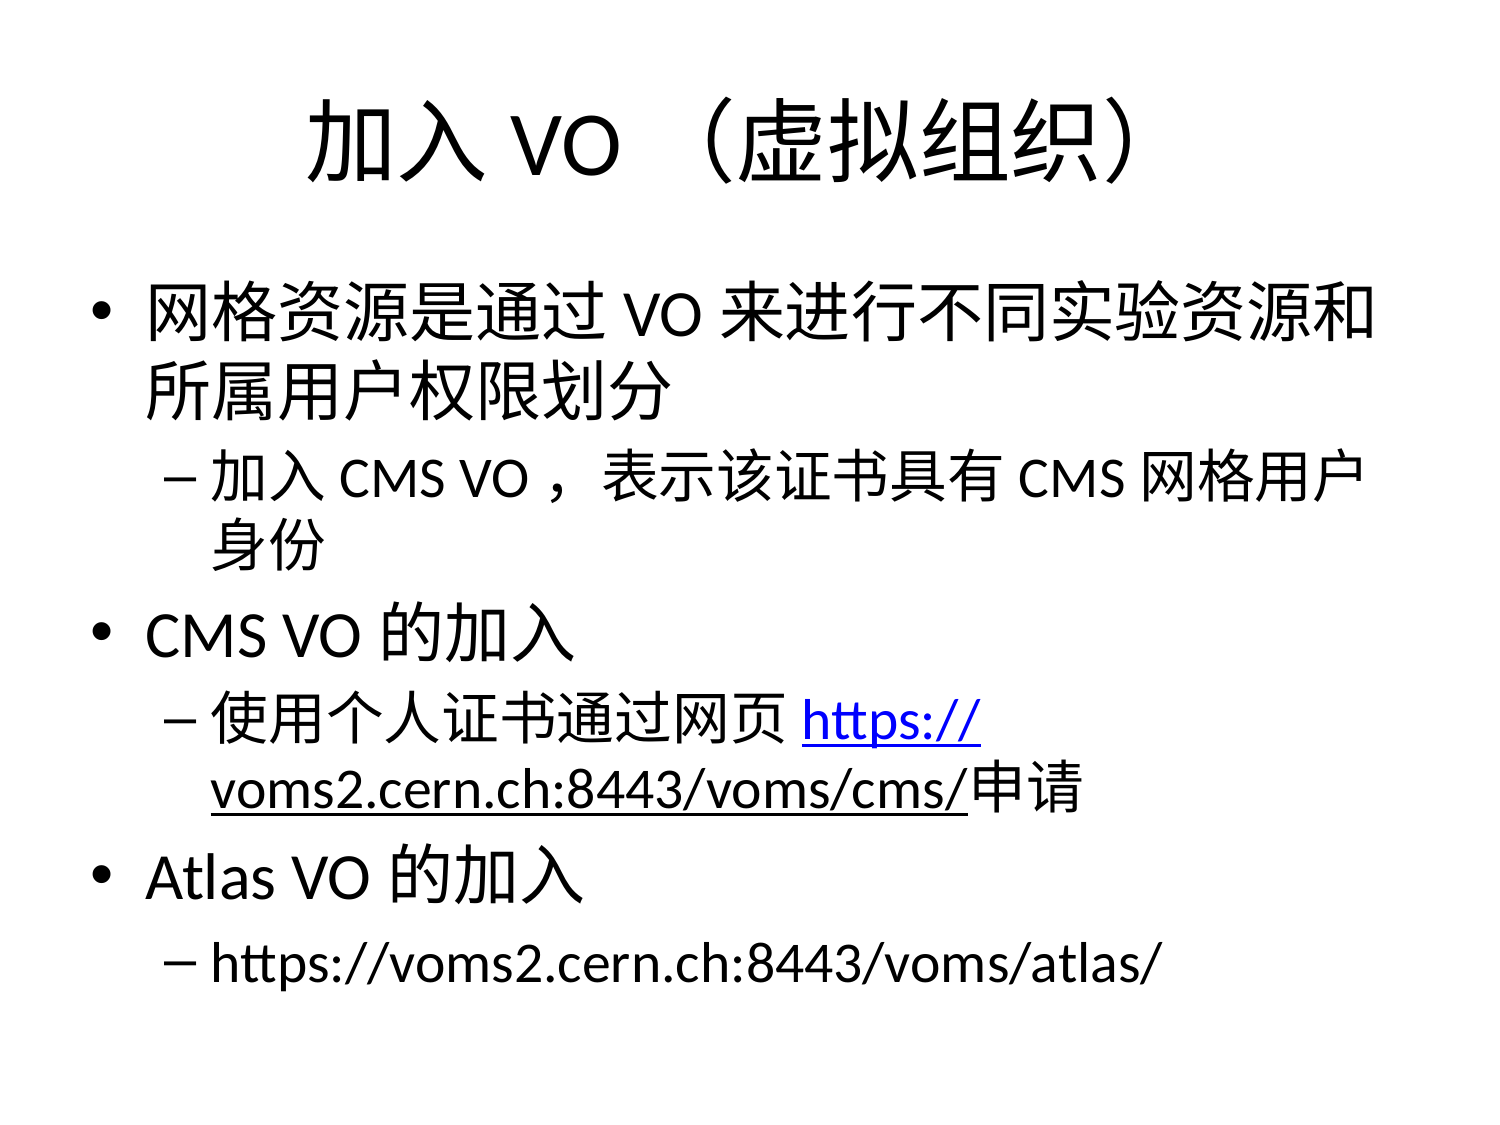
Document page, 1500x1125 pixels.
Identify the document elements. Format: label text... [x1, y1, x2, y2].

title 加入VO（虚拟组织） [75, 45, 1425, 233]
list 网格资源是通过VO来进行不同实验资源和所属用户权限划分 加入CMS VO，表示该证书具有CMS网格用户身份 CMS VO的加入 使用个人证书通过网页https://voms2.cern.ch:8443/voms/cms/申请 Atlas VO的加入 https://voms2.cern.ch:8443/voms/atlas/ [75, 262, 1425, 1005]
